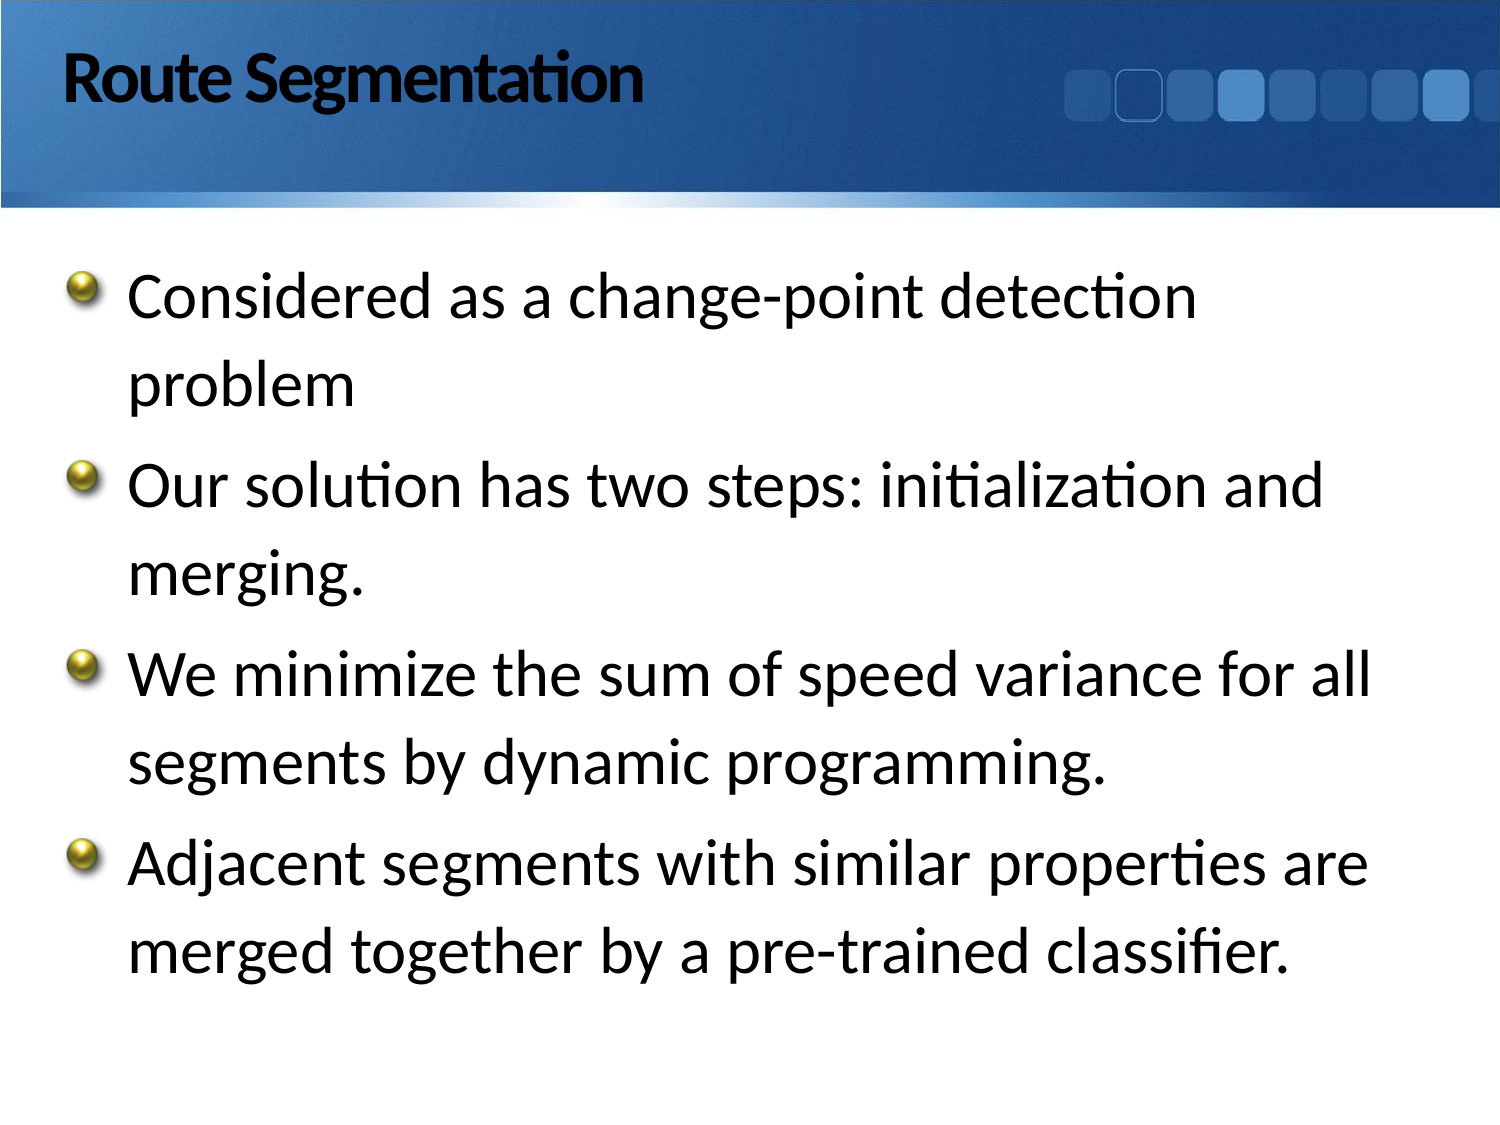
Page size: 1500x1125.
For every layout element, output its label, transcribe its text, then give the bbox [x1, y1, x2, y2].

list Considered as a change-point detection problem Our solution has two steps: initialization and merging. We minimize the sum of speed variance for all segments by dynamic programming. Adjacent segments with similar properties are merged together by a pre-trained classifier. [62, 243, 1438, 1012]
title Route Segmentation [62, 37, 1438, 229]
picture [0, 0, 1500, 1125]
